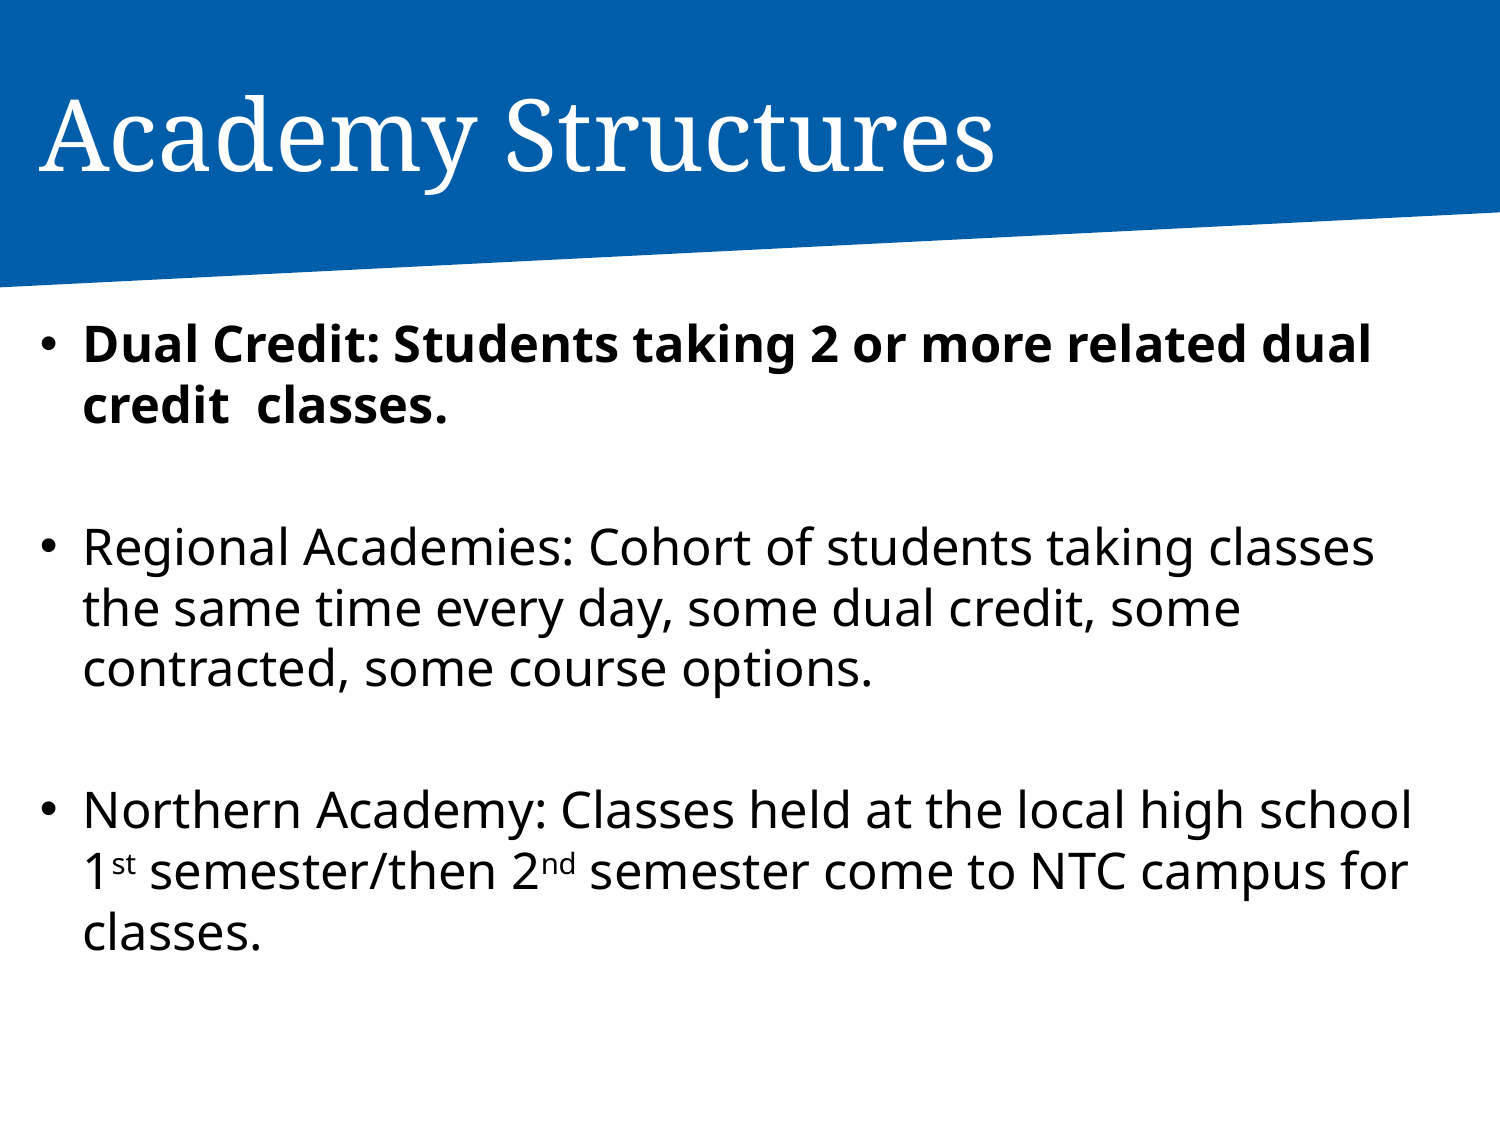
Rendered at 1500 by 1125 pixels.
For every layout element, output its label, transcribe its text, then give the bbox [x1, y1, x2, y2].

title Academy Structures [24, 37, 1500, 225]
list Dual Credit: Students taking 2 or more related dual credit classes. Regional Academies: Cohort of students taking classes the same time every day, some dual credit, some contracted, some course options. Northern Academy: Classes held at the local high school 1st semester/then 2nd semester come to NTC campus for classes. [24, 275, 1475, 1088]
text_box [0, 0, 1500, 290]
